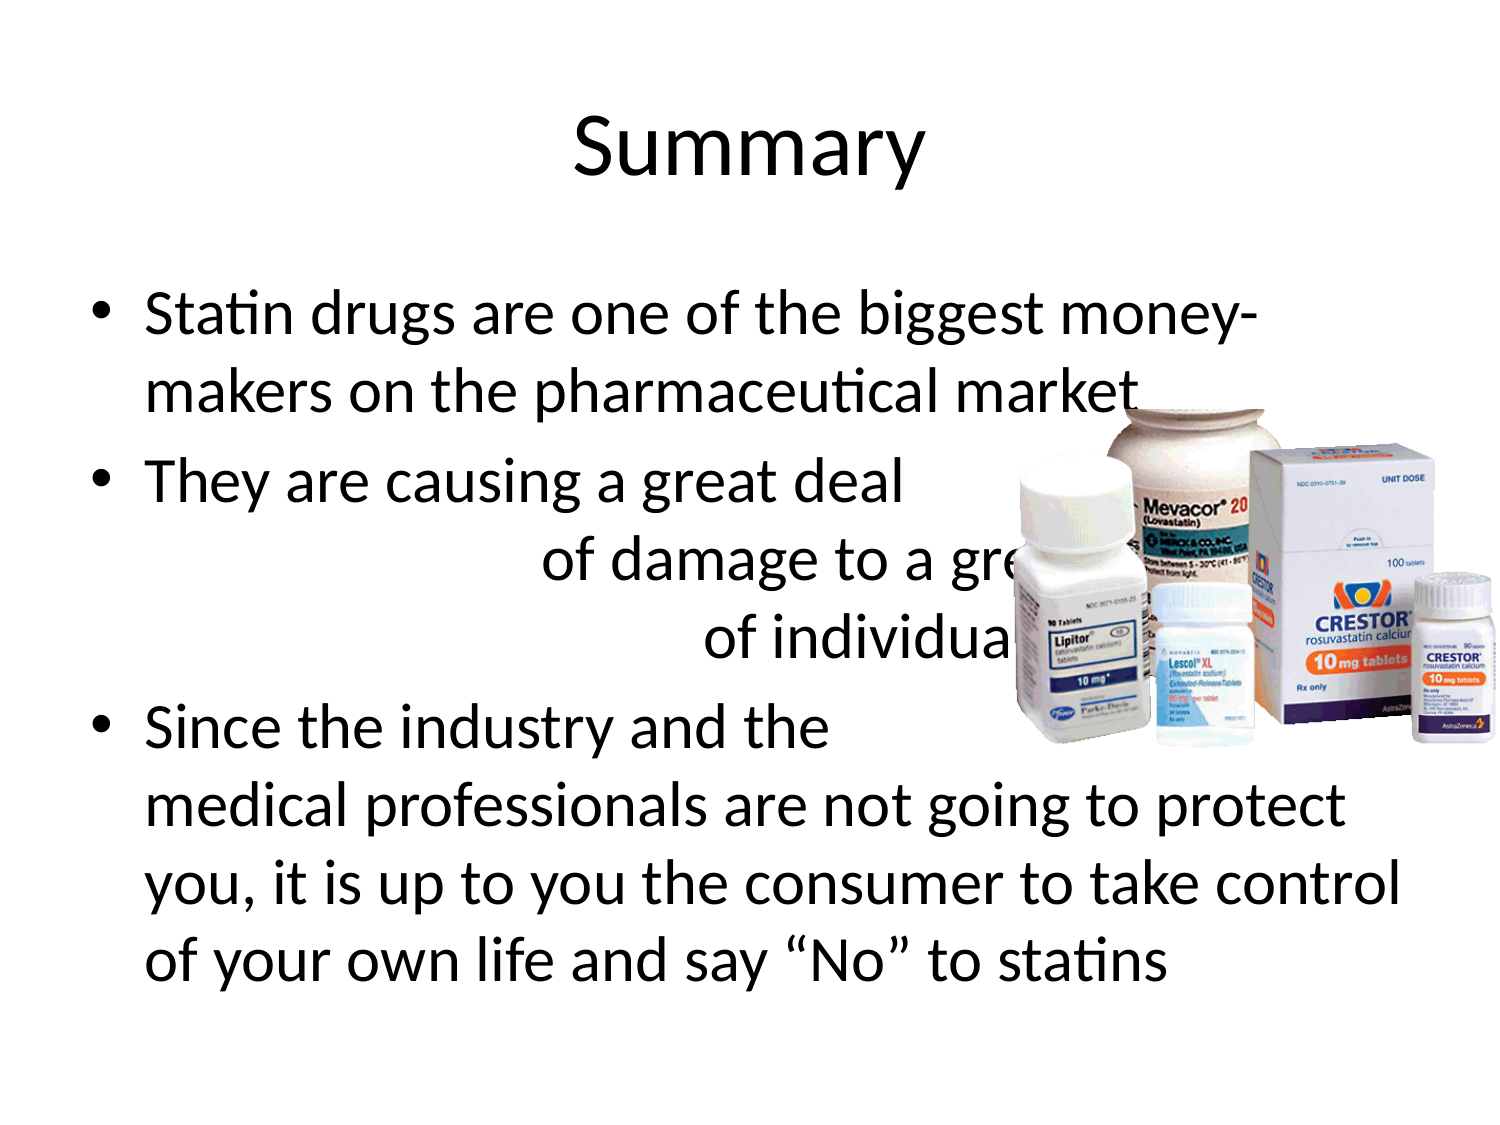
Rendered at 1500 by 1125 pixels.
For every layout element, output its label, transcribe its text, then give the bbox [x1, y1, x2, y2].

title Summary [75, 45, 1425, 233]
list Statin drugs are one of the biggest money-makers on the pharmaceutical market They are causing a great deal of damage to a great number of individuals Since the industry and the medical professionals are not going to protect you, it is up to you the consumer to take control of your own life and say “No” to statins [75, 262, 1425, 1005]
picture [1001, 409, 1500, 752]
